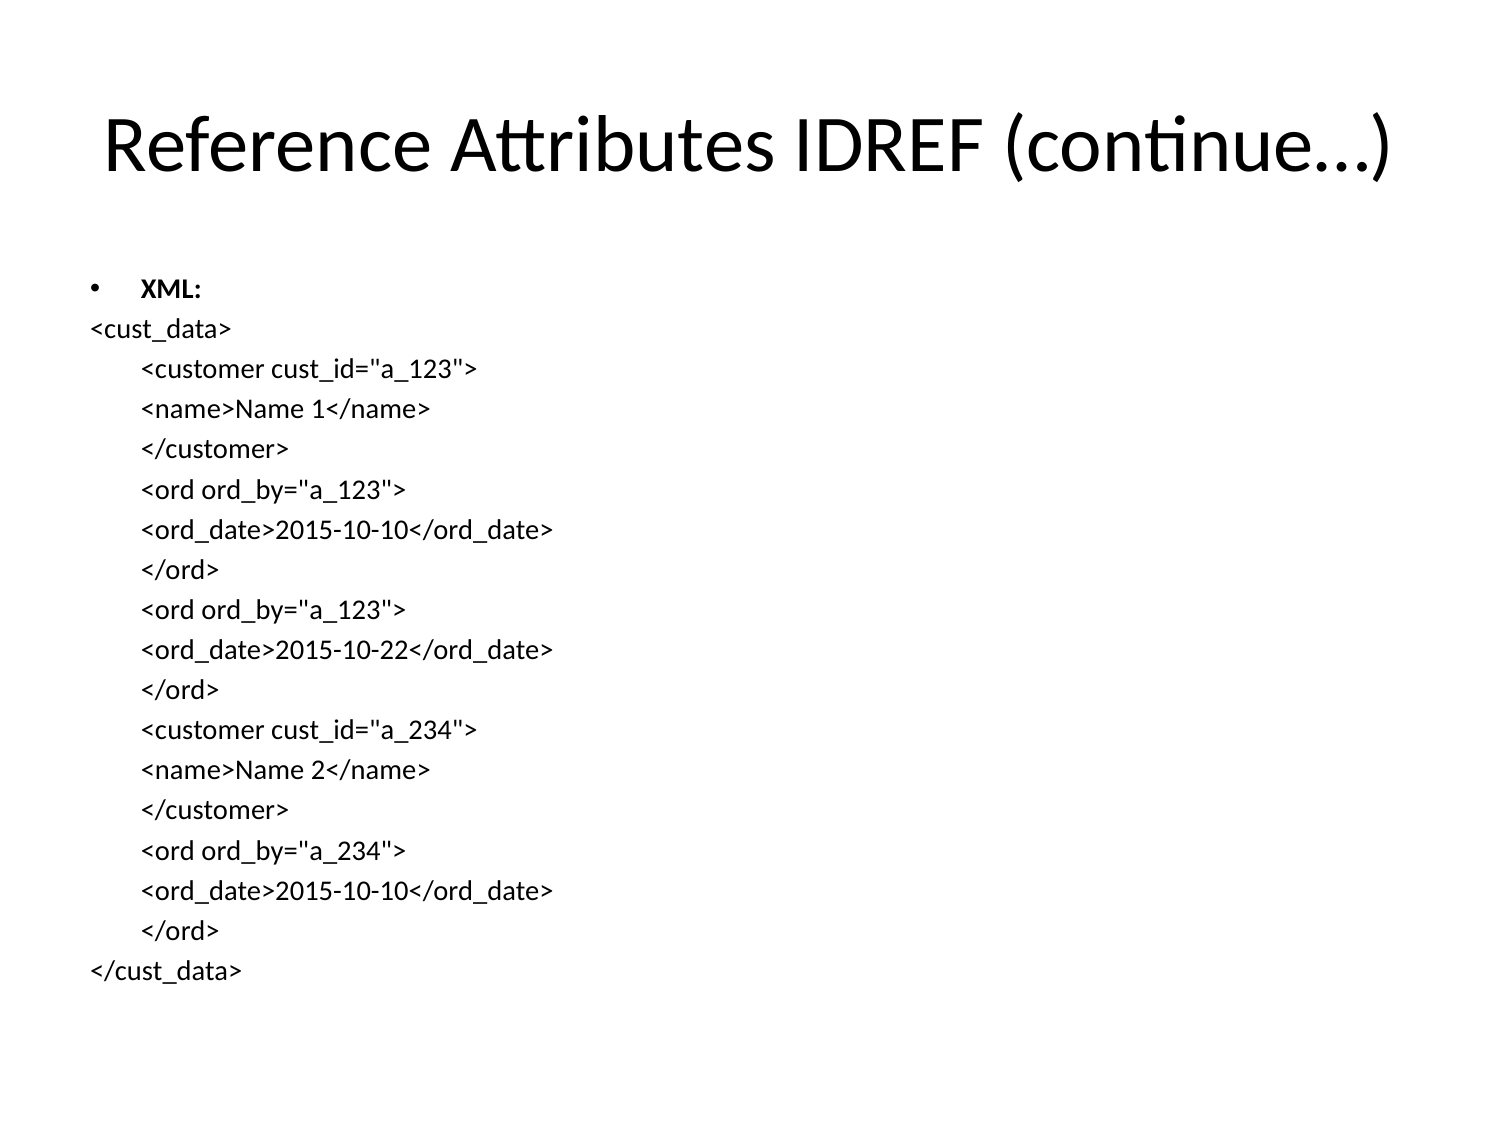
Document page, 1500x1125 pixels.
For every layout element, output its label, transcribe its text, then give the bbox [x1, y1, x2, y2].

title Reference Attributes IDREF (continue…) [75, 45, 1425, 233]
list XML: <cust_data> <customer cust_id="a_123"> <name>Name 1</name> </customer> <ord ord_by="a_123"> <ord_date>2015-10-10</ord_date> </ord> <ord ord_by="a_123"> <ord_date>2015-10-22</ord_date> </ord> <customer cust_id="a_234"> <name>Name 2</name> </customer> <ord ord_by="a_234"> <ord_date>2015-10-10</ord_date> </ord> </cust_data> [75, 262, 1425, 1005]
